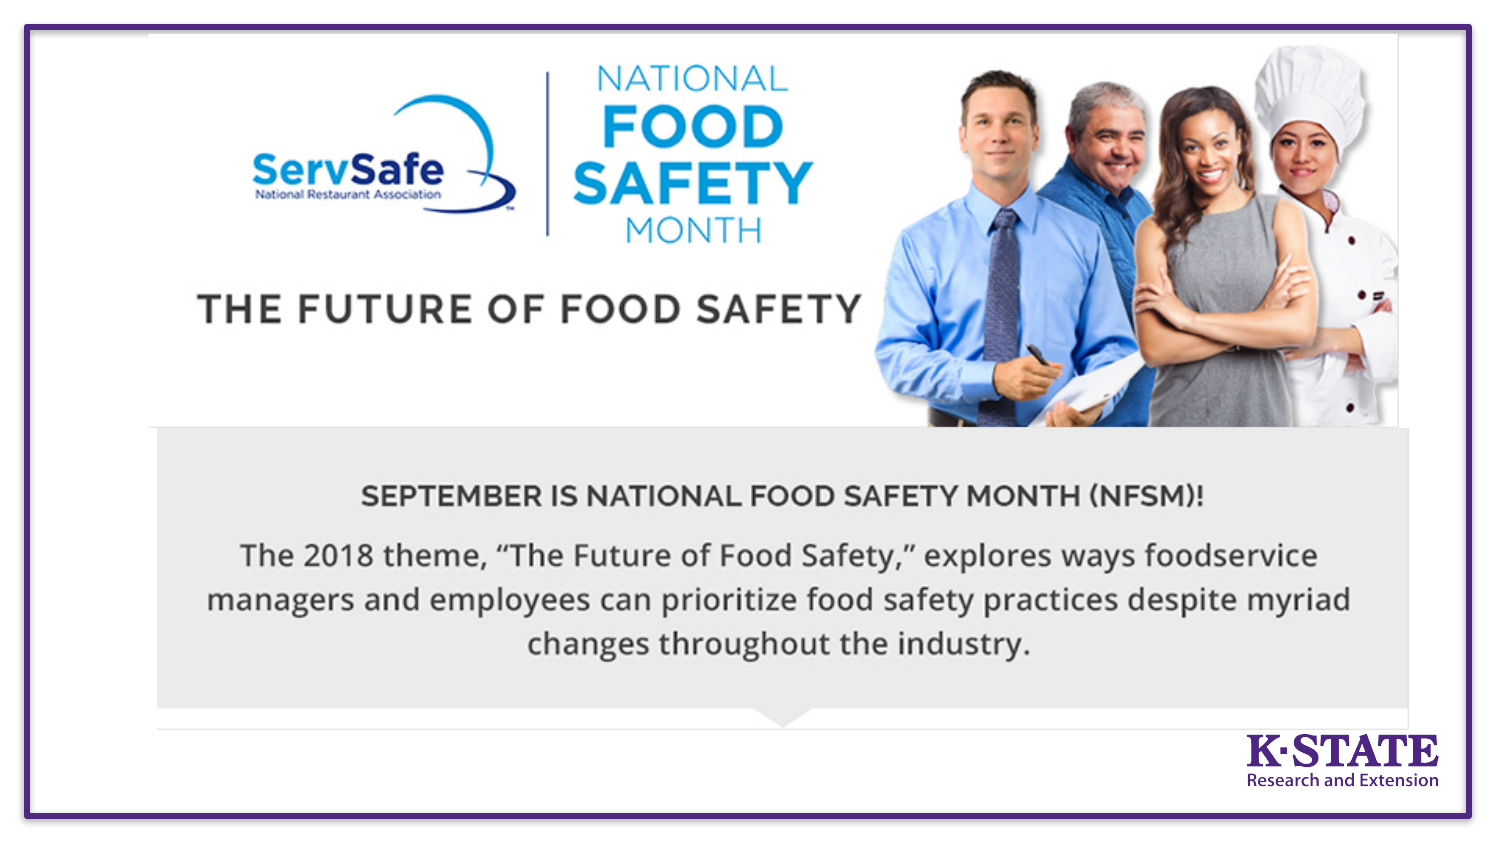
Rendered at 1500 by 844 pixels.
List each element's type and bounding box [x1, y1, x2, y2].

picture [148, 34, 1454, 794]
